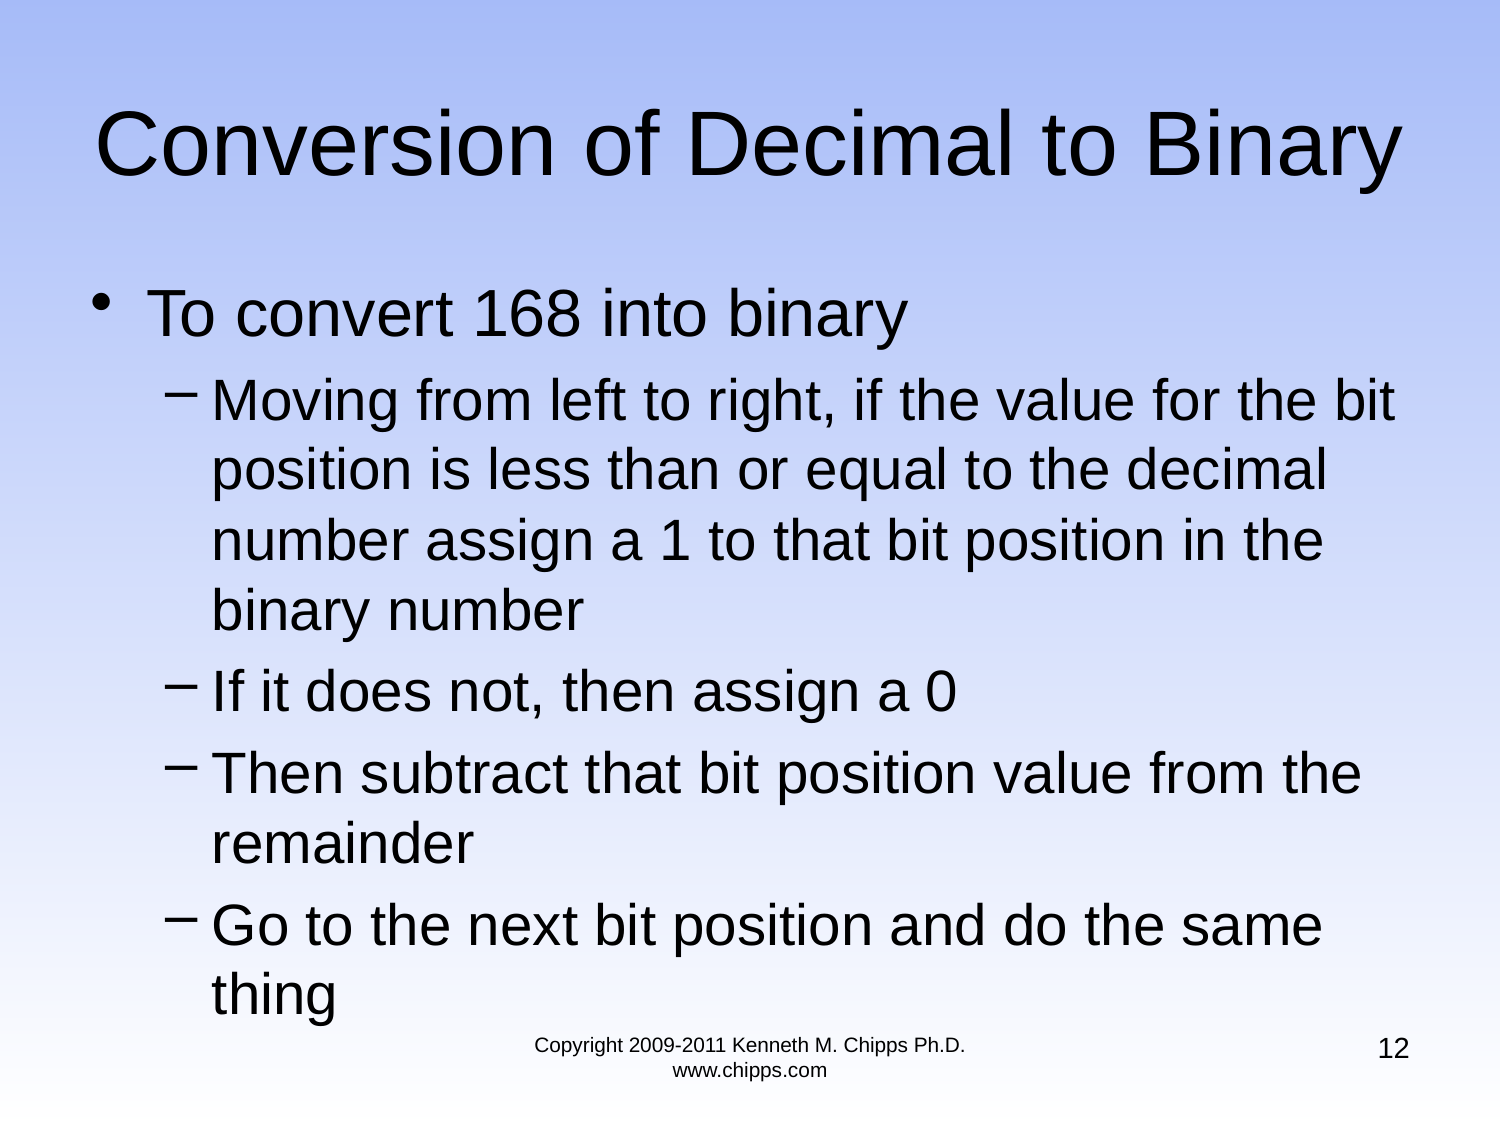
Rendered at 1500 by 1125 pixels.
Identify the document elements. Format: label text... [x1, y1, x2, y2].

title Conversion of Decimal to Binary [74, 44, 1426, 233]
list To convert 168 into binary Moving from left to right, if the value for the bit position is less than or equal to the decimal number assign a 1 to that bit position in the binary number If it does not, then assign a 0 Then subtract that bit position value from the remainder Go to the next bit position and do the same thing [74, 262, 1426, 1006]
slide_number 12 [1074, 1021, 1426, 1101]
footer Copyright 2009-2011 Kenneth M. Chipps Ph.D. www.chipps.com [449, 1024, 1051, 1103]
